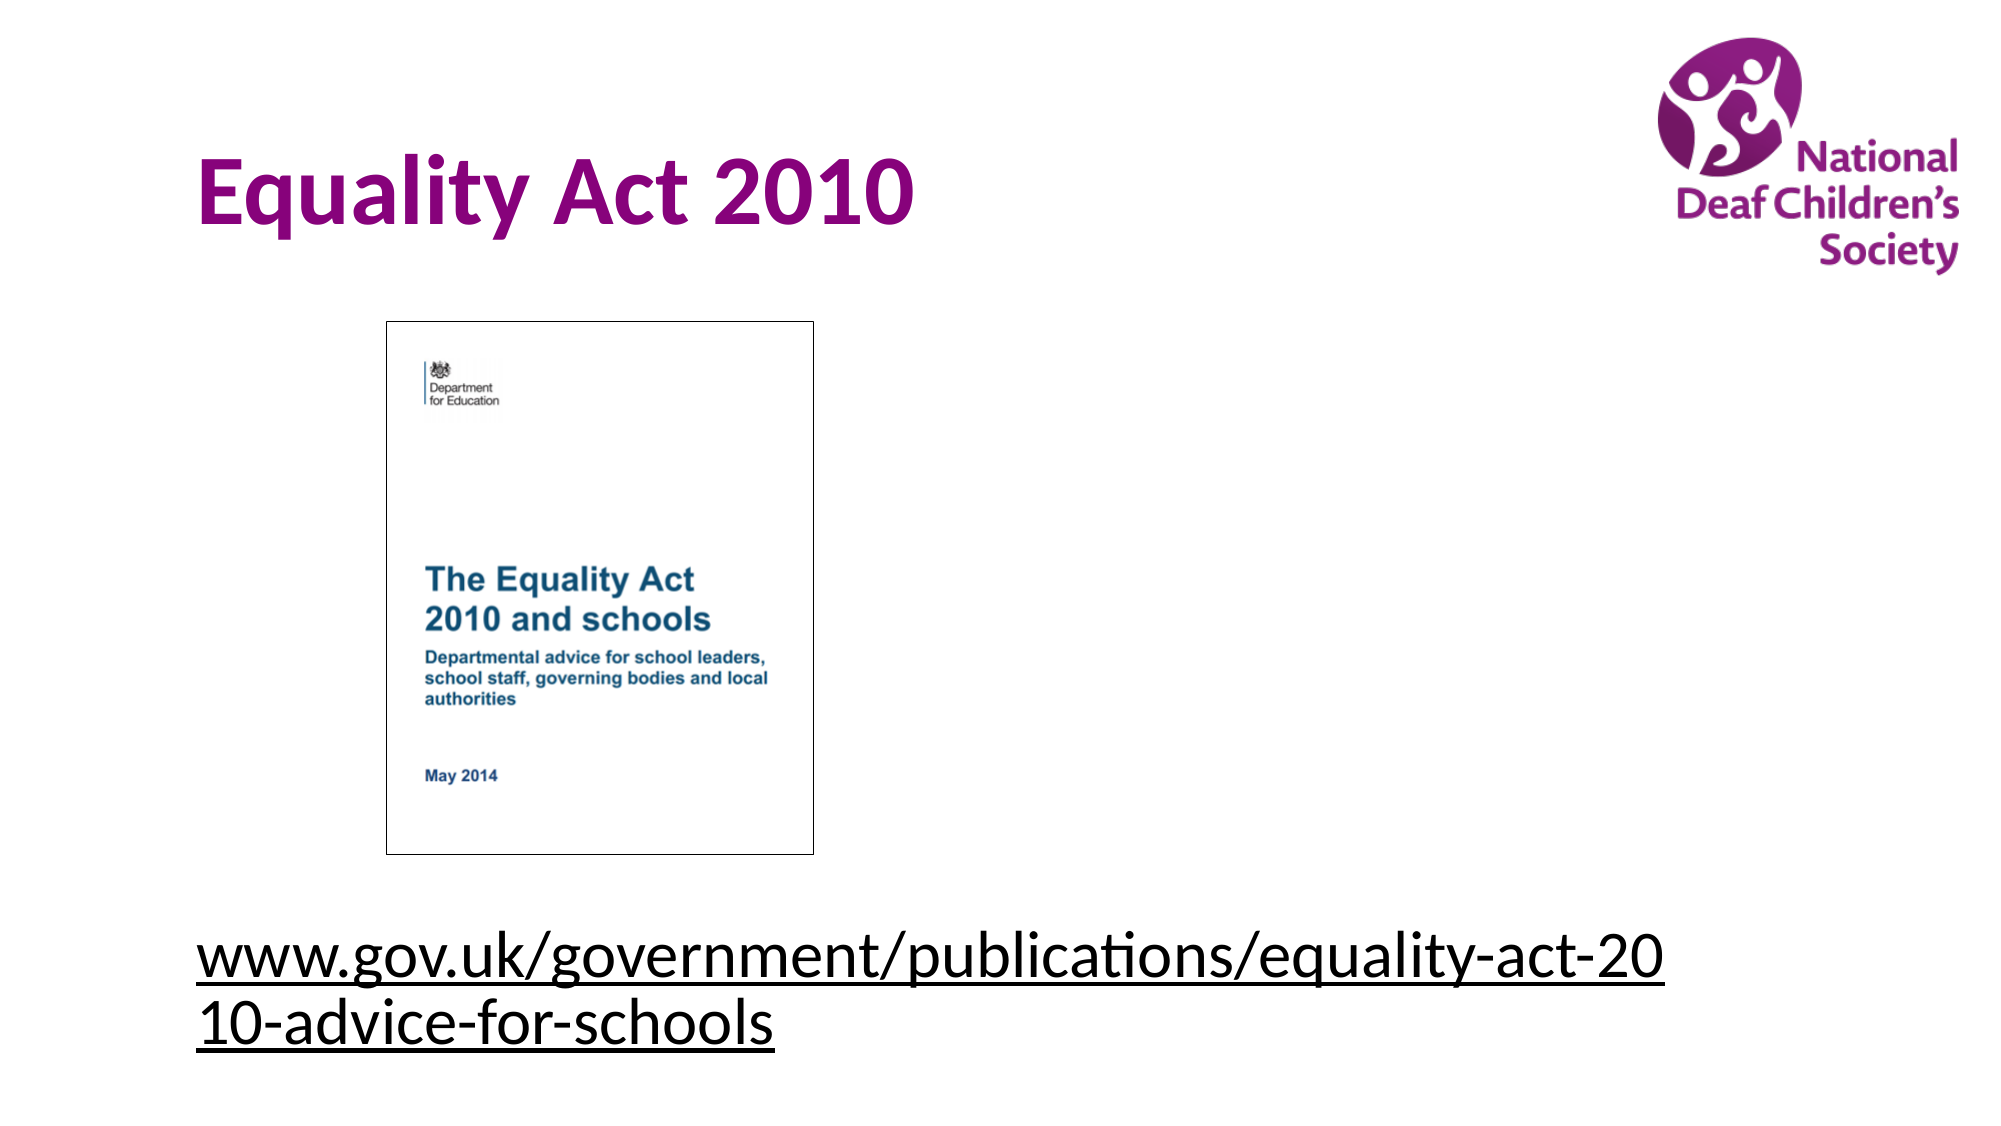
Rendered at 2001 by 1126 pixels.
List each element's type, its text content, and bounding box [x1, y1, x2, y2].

picture [1616, 0, 2001, 313]
title Equality Act 2010 [175, 113, 1405, 256]
subtitle www.gov.uk/government/publications/equality-act-2010-advice-for-schools [175, 900, 1714, 1126]
picture [385, 320, 814, 855]
